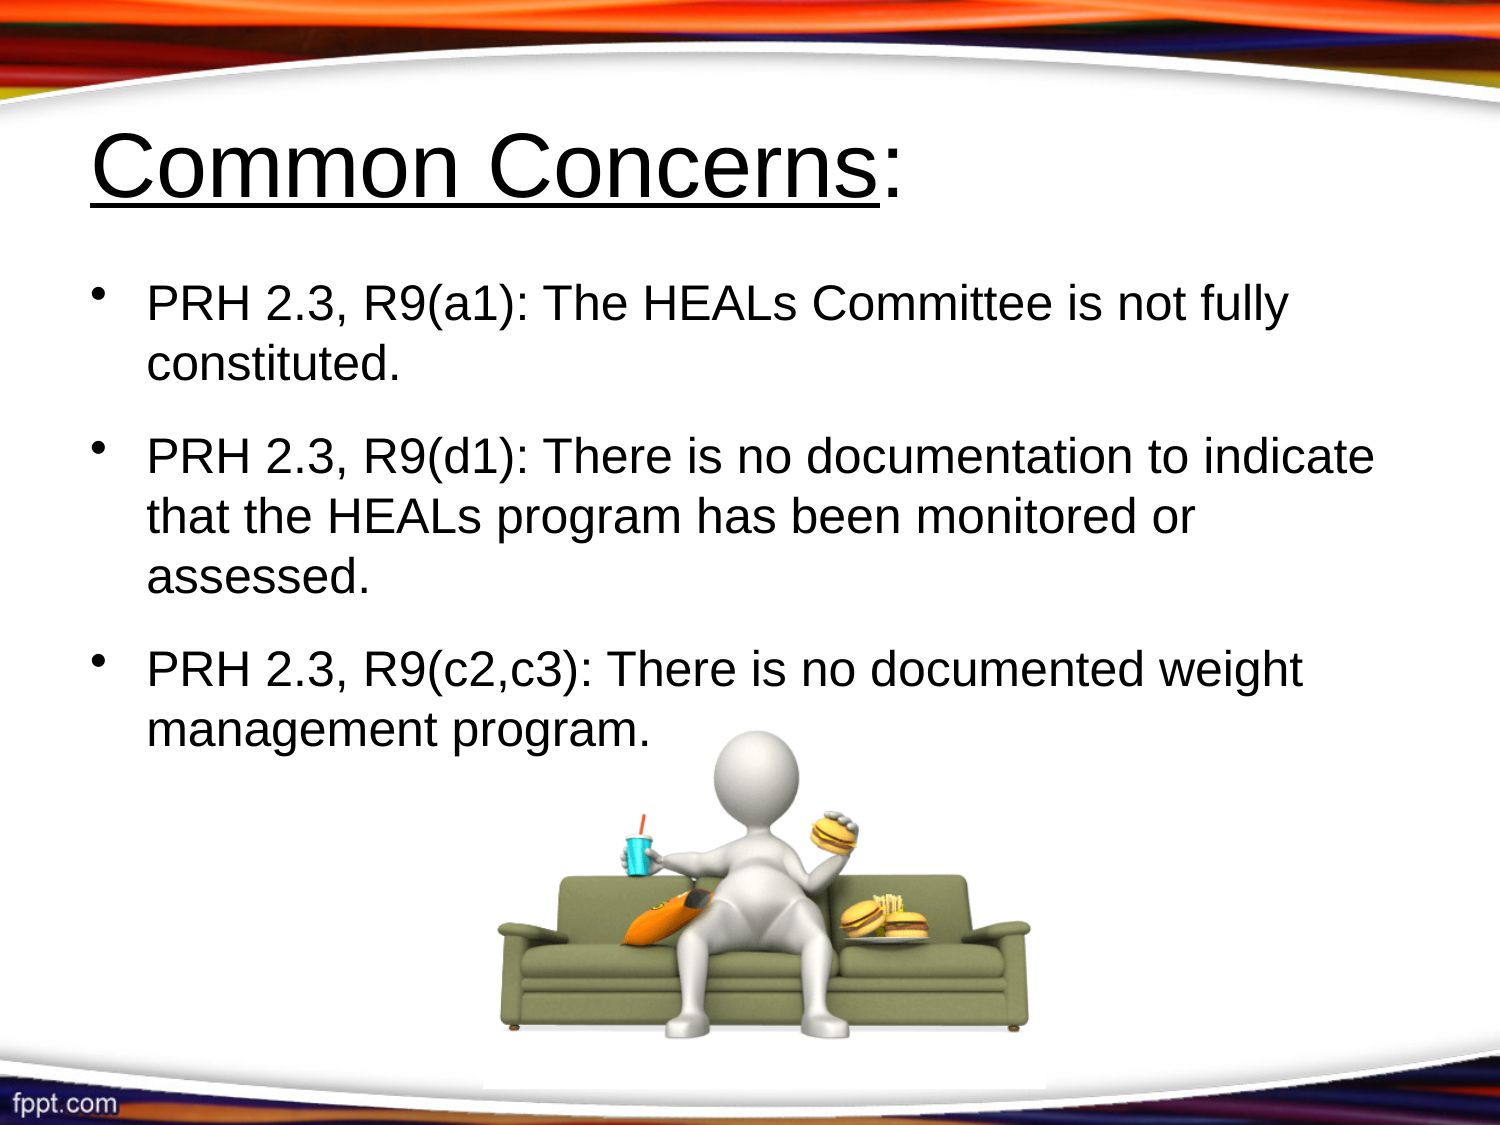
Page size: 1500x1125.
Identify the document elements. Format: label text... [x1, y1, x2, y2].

title Common Concerns: [75, 90, 1425, 233]
picture [0, 0, 1500, 1125]
list PRH 2.3, R9(a1): The HEALs Committee is not fully constituted. PRH 2.3, R9(d1): There is no documentation to indicate that the HEALs program has been monitored or assessed. PRH 2.3, R9(c2,c3): There is no documented weight management program. [75, 262, 1425, 1005]
